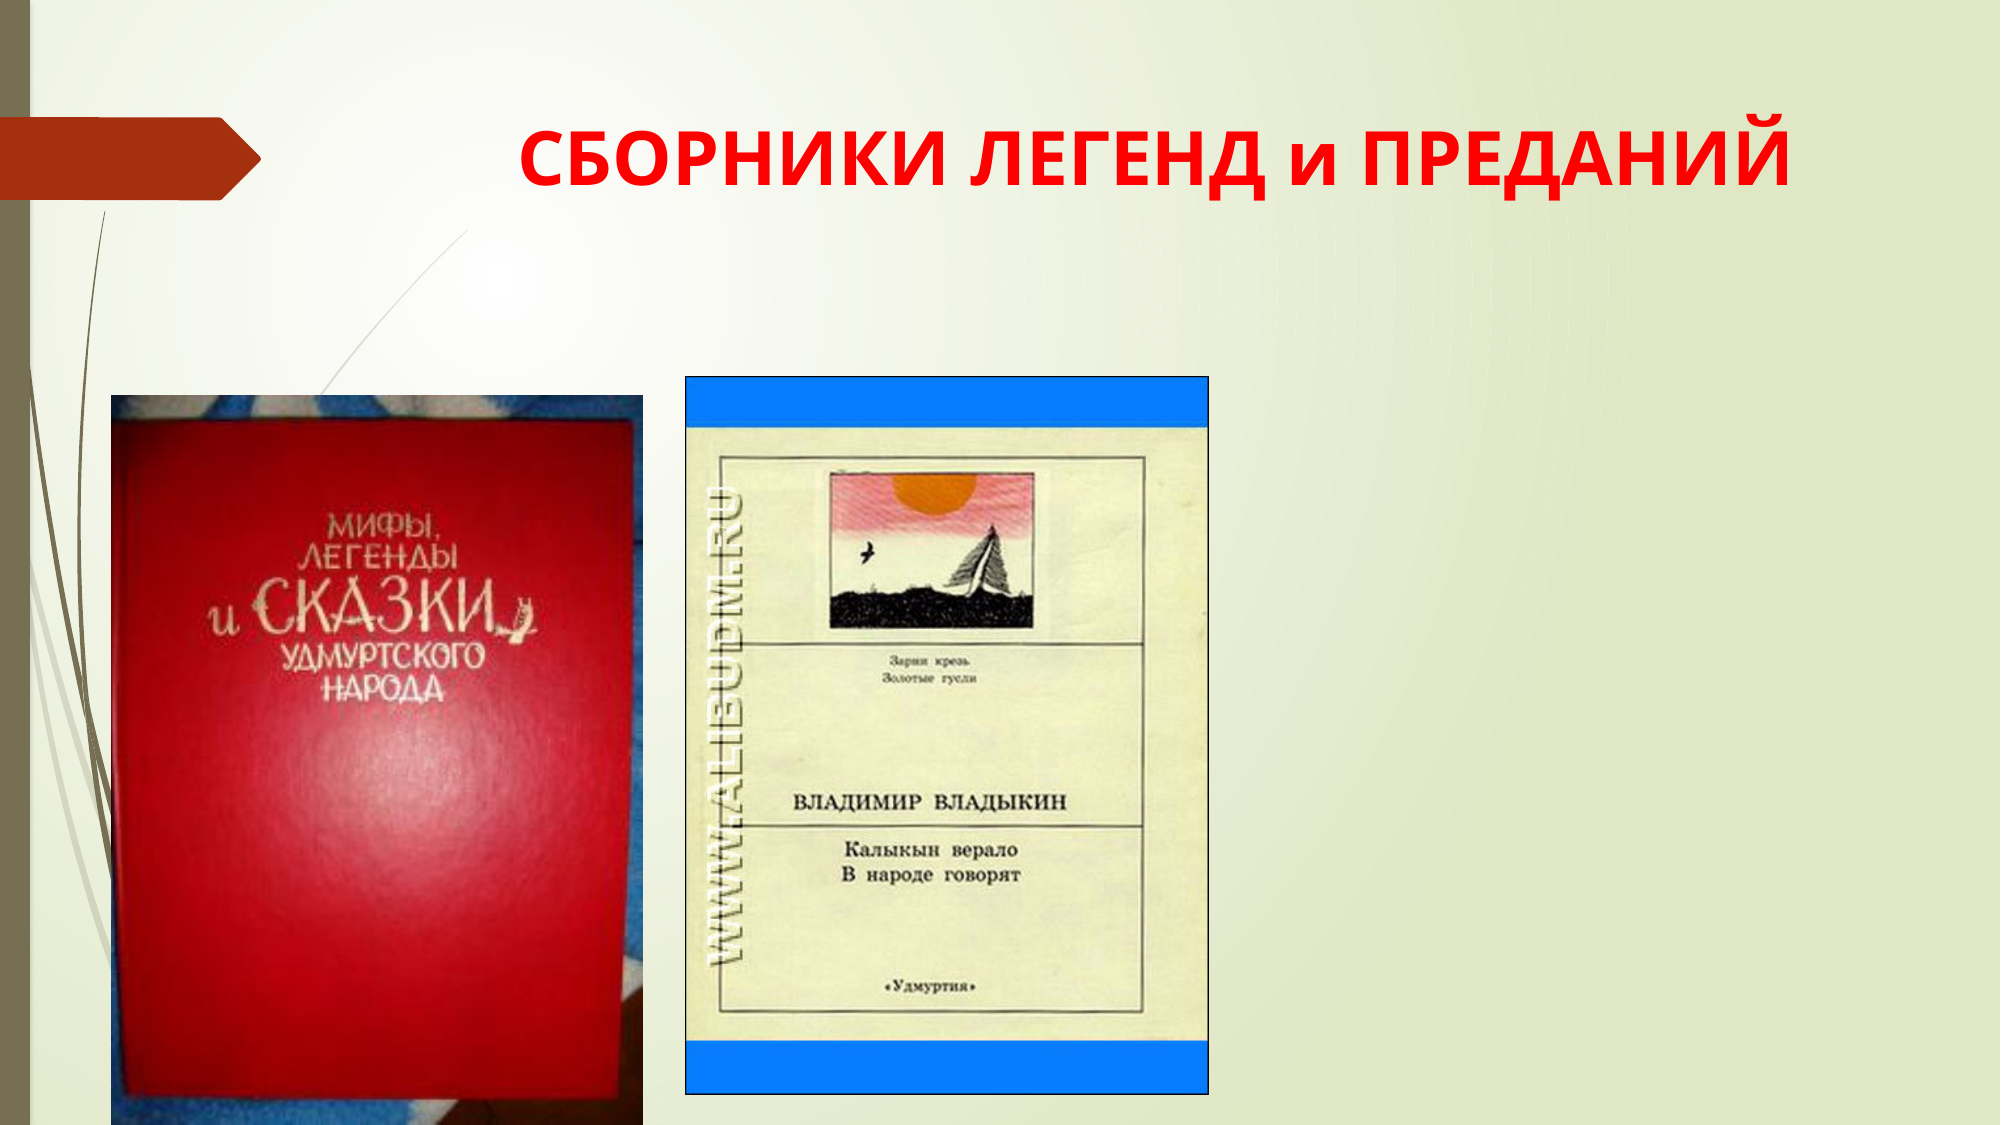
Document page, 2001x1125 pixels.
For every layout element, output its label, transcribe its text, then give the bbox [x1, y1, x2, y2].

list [684, 375, 1210, 1095]
picture [111, 394, 643, 1125]
title СБОРНИКИ ЛЕГЕНД и ПРЕДАНИЙ [425, 102, 1888, 313]
